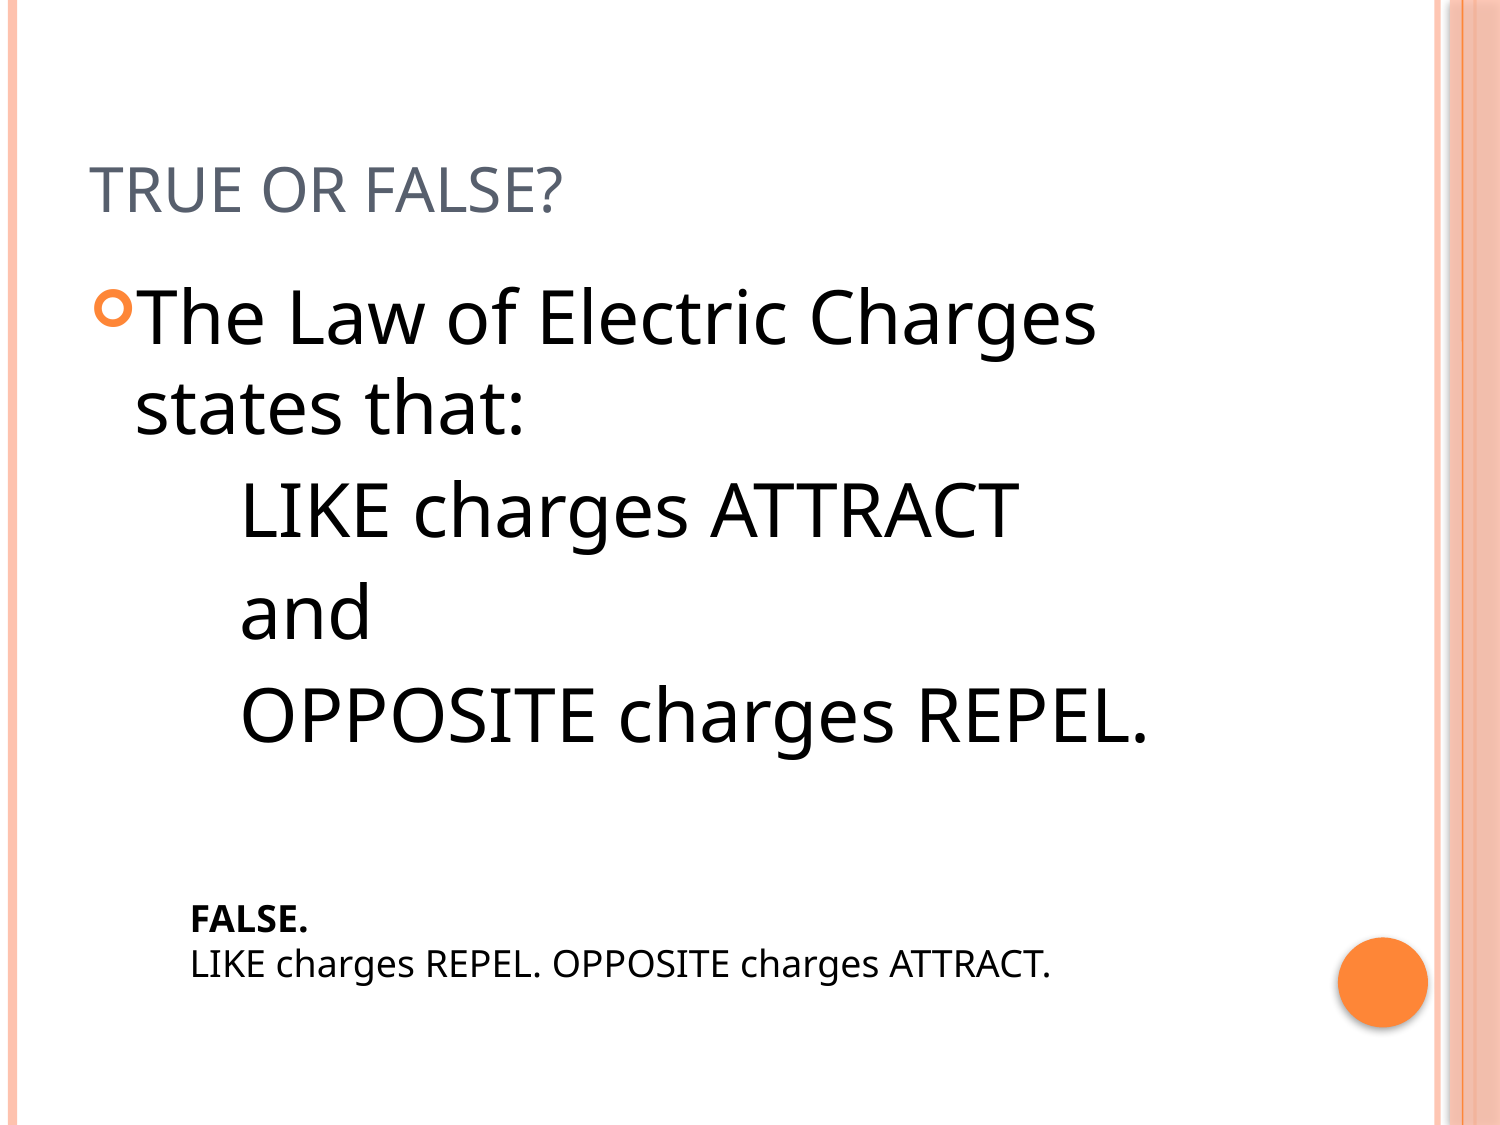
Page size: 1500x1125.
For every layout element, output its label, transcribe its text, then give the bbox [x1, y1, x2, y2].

list The Law of Electric Charges states that: LIKE charges ATTRACT and OPPOSITE charges REPEL. [75, 262, 1300, 1062]
title TRUE or FALSE? [75, 45, 1300, 233]
text_box FALSE. LIKE charges REPEL. OPPOSITE charges ATTRACT. [174, 887, 1225, 993]
